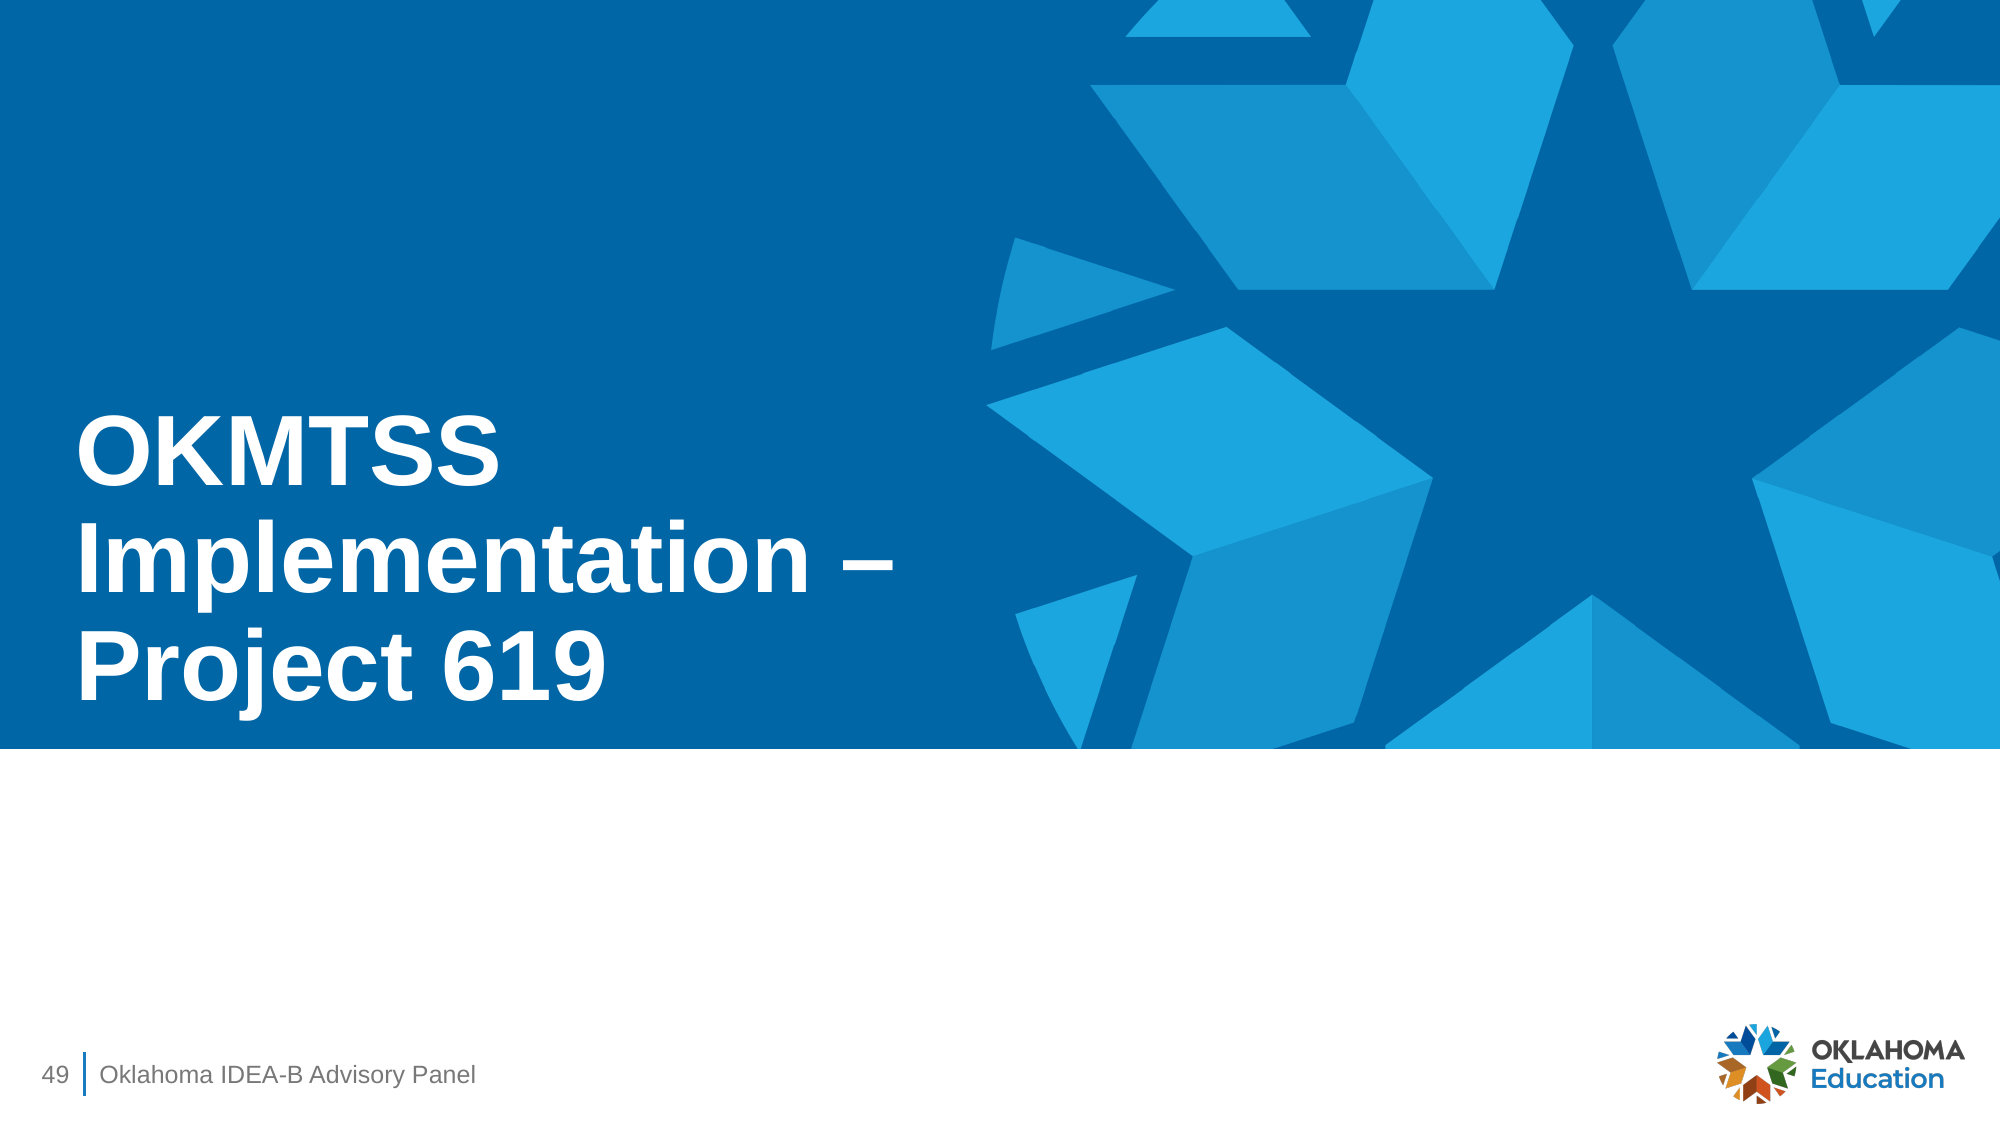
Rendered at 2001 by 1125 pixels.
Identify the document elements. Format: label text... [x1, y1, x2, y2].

footer Oklahoma IDEA-B Advisory Panel [85, 1043, 1063, 1104]
picture [0, 0, 2000, 749]
title OKMTSS Implementation – Project 619 [60, 280, 987, 730]
slide_number 49 [0, 1043, 85, 1104]
picture [1717, 1024, 1965, 1104]
